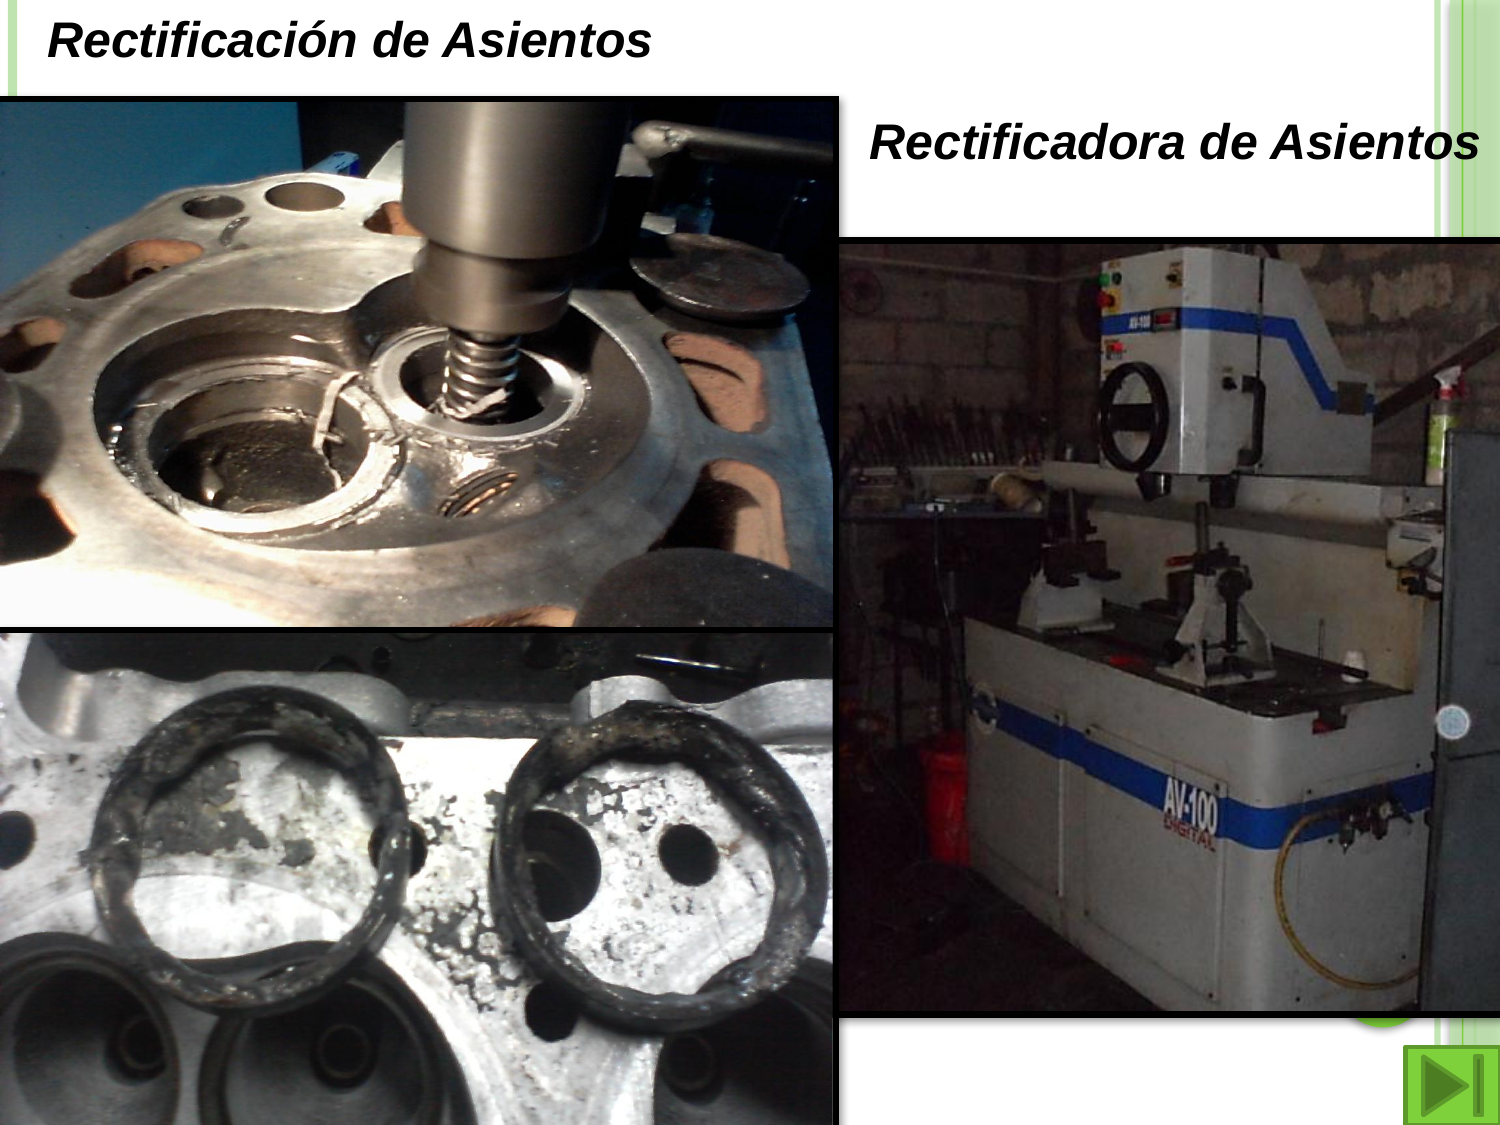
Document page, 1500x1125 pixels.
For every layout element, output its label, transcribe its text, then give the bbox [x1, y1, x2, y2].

text_box Rectificadora de Asientos [854, 101, 1497, 177]
text_box [1403, 1045, 1500, 1125]
picture [0, 101, 1500, 1125]
text_box Rectificación de Asientos [32, 0, 669, 75]
